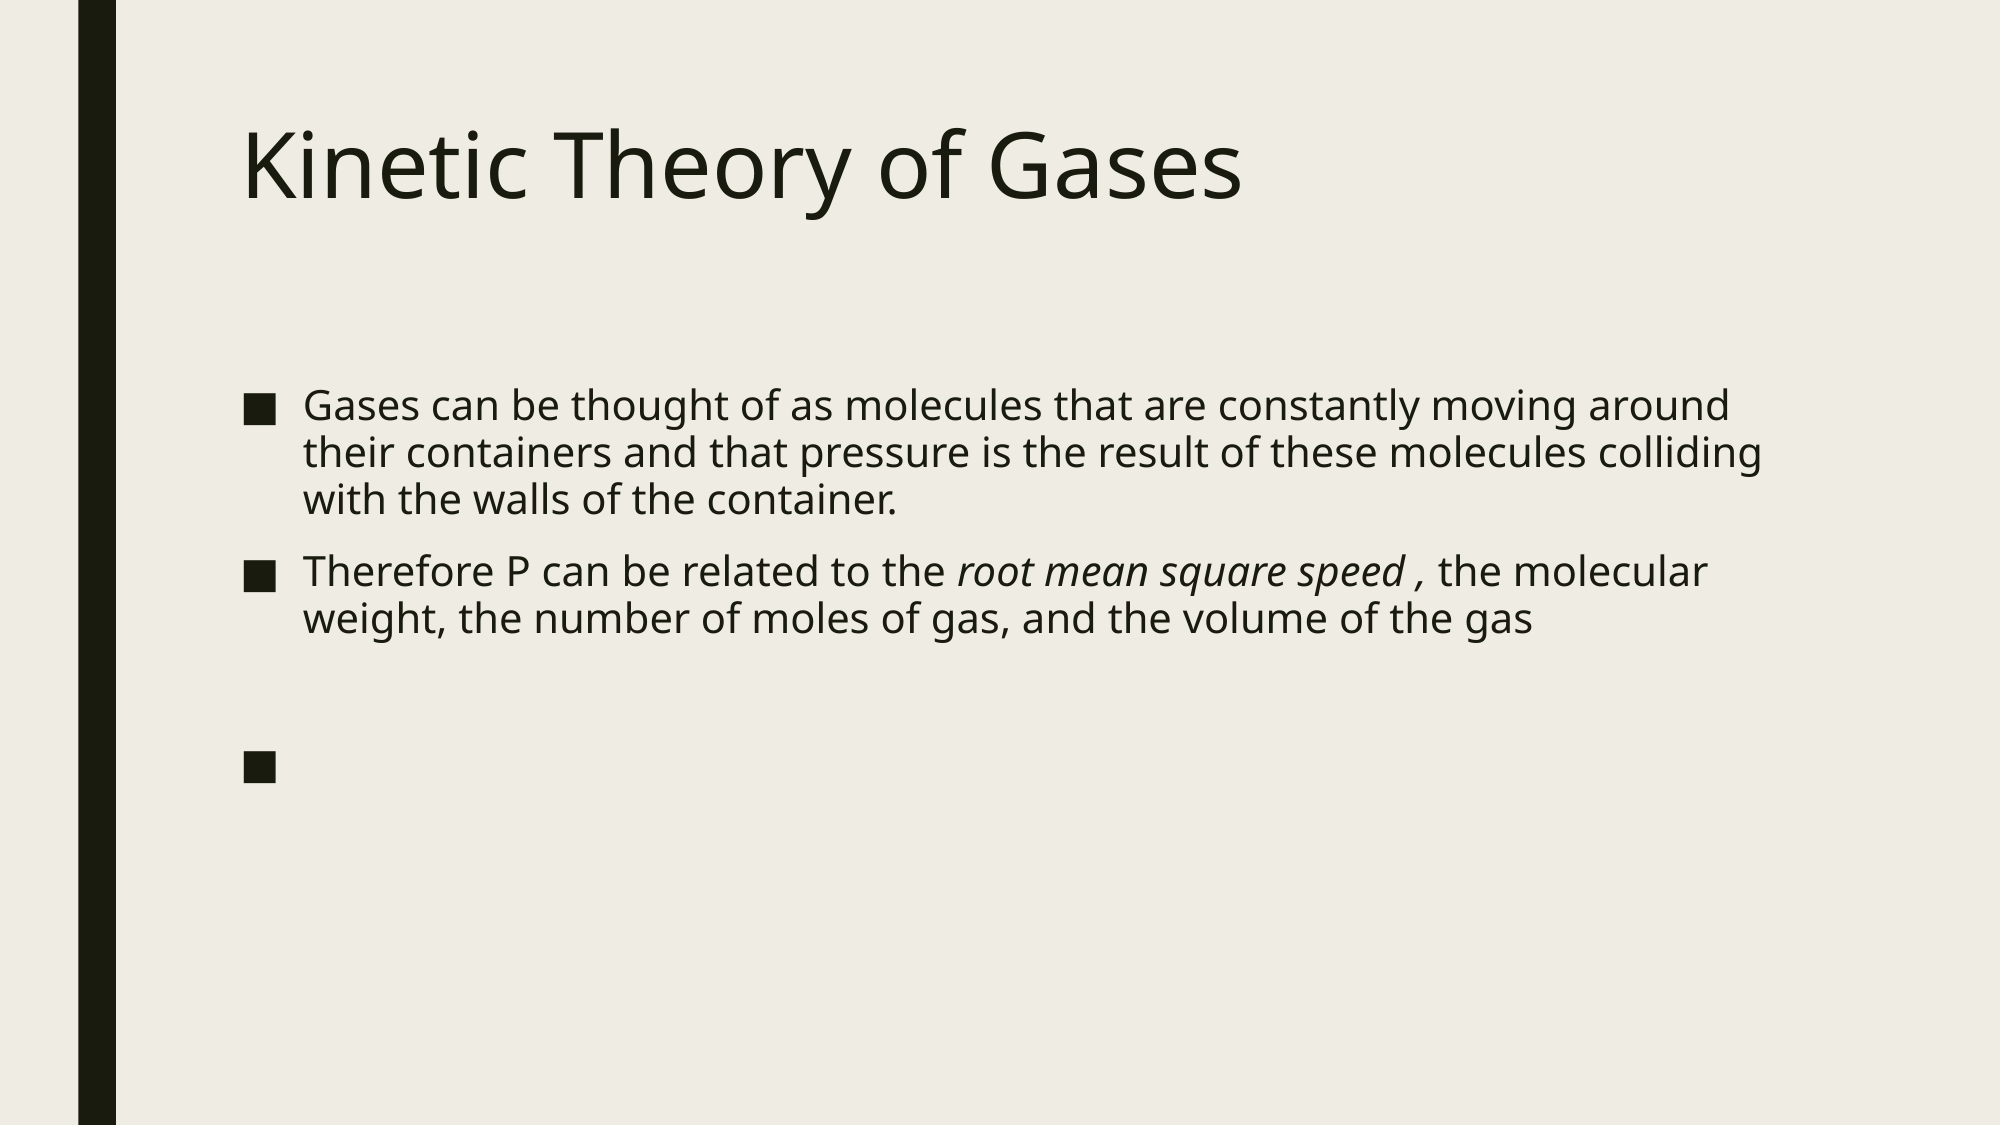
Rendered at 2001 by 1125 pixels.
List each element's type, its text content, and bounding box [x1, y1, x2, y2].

title Kinetic Theory of Gases [225, 112, 1800, 357]
